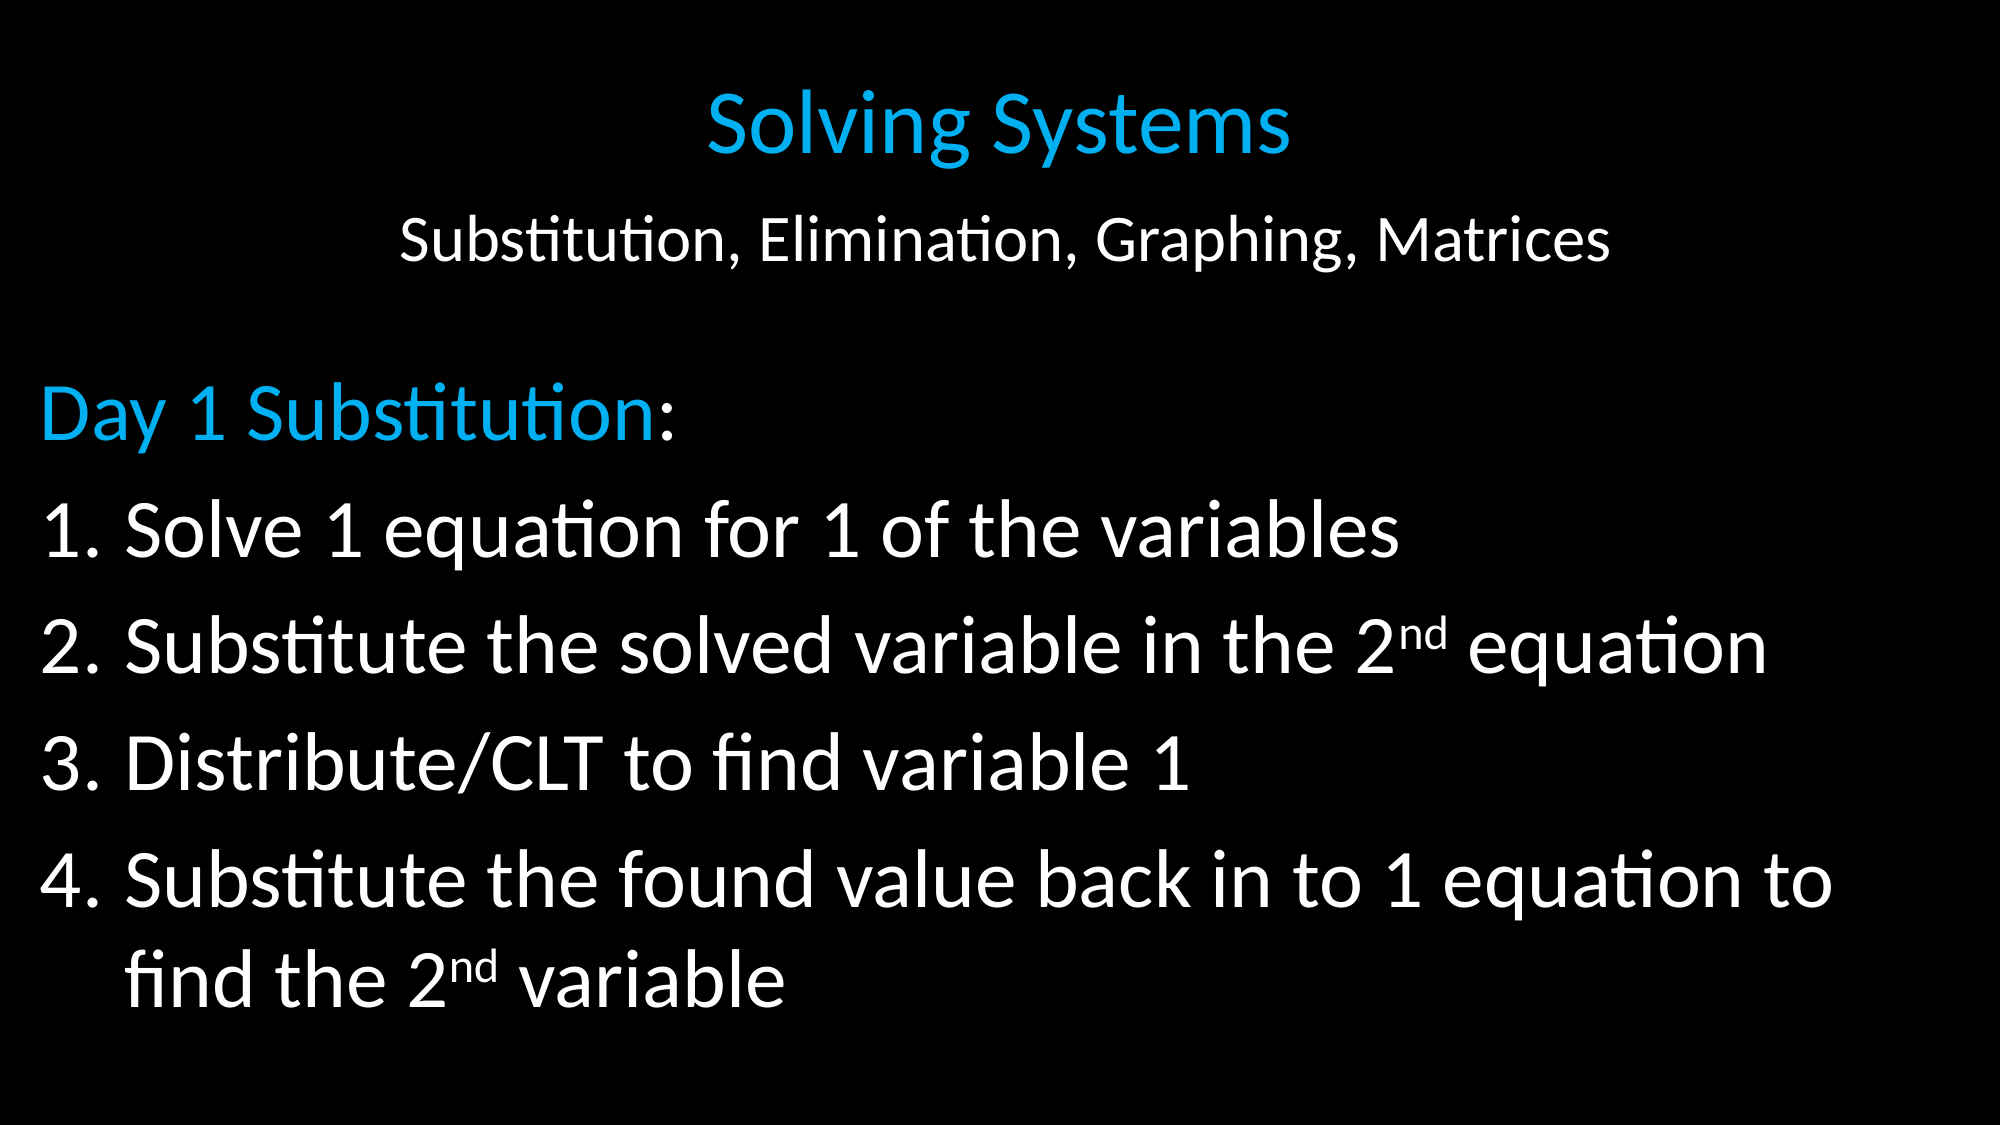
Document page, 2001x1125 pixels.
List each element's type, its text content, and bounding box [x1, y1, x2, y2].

text_box Solving Systems [362, 0, 1638, 238]
subtitle Substitution, Elimination, Graphing, Matrices [300, 187, 1713, 300]
text_box Day 1 Substitution: Solve 1 equation for 1 of the variables Substitute the solved variable in the 2nd equation Distribute/CLT to find variable 1 Substitute the found value back in to 1 equation to find the 2nd variable [24, 350, 1988, 1075]
